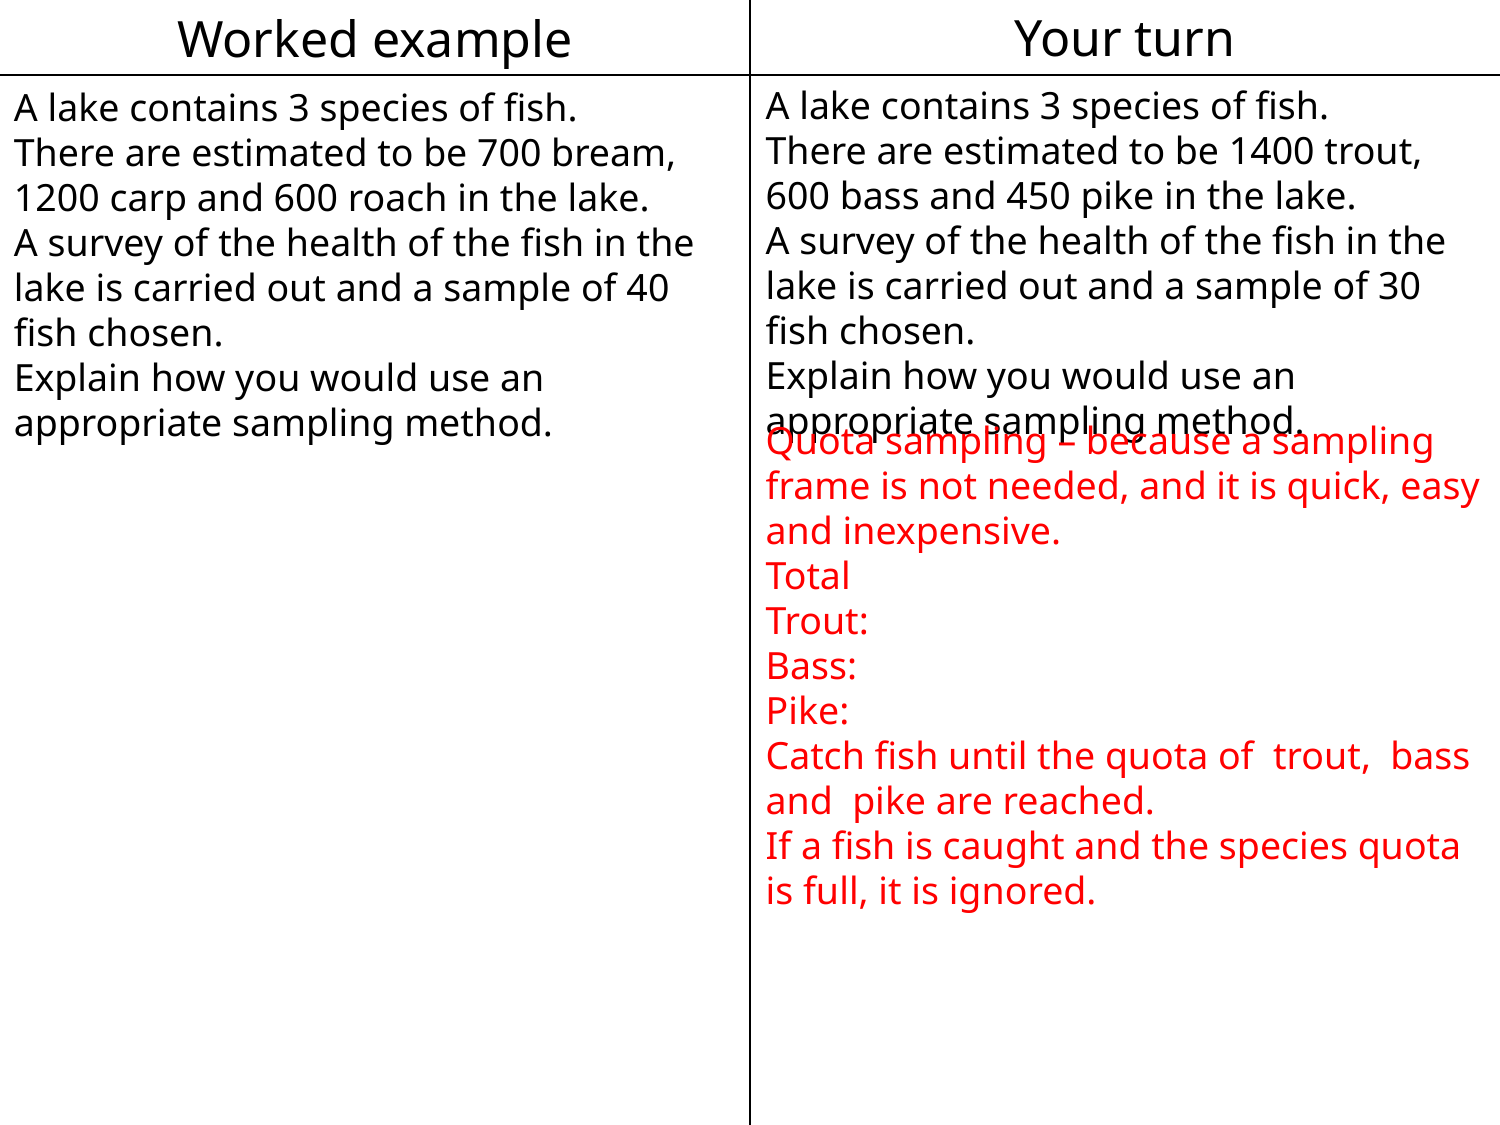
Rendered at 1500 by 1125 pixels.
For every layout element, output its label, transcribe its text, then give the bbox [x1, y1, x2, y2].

text_box A lake contains 3 species of fish. There are estimated to be 1400 trout, 600 bass and 450 pike in the lake. A survey of the health of the fish in the lake is carried out and a sample of 30 fish chosen. Explain how you would use an appropriate sampling method. [751, 76, 1500, 450]
text_box Your turn [751, 0, 1500, 74]
text_box A lake contains 3 species of fish. There are estimated to be 700 bream, 1200 carp and 600 roach in the lake. A survey of the health of the fish in the lake is carried out and a sample of 40 fish chosen. Explain how you would use an appropriate sampling method. [0, 76, 749, 452]
text_box Worked example [0, 0, 749, 74]
